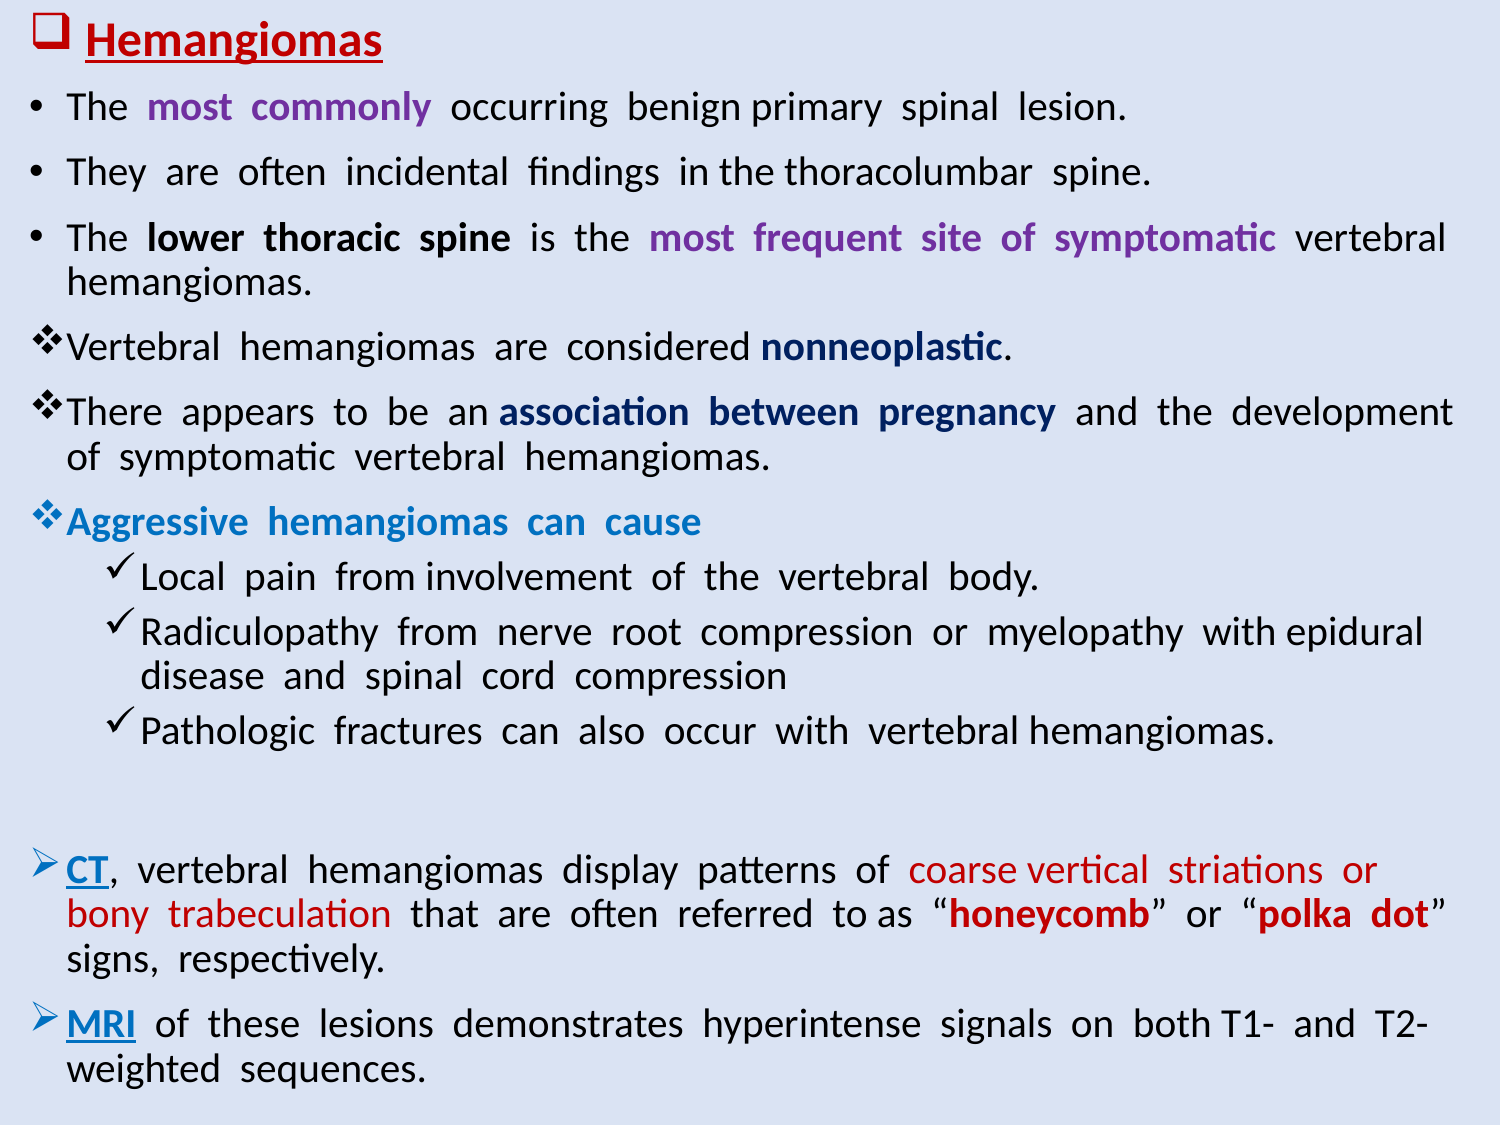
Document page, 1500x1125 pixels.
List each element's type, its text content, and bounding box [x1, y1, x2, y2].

title Hemangiomas [14, 3, 1308, 77]
list The most commonly occurring benign primary spinal lesion. They are often incidental findings in the thoracolumbar spine. The lower thoracic spine is the most frequent site of symptomatic vertebral hemangiomas. Vertebral hemangiomas are considered nonneoplastic. There appears to be an association between pregnancy and the development of symptomatic vertebral hemangiomas. Aggressive hemangiomas can cause Local pain from involvement of the vertebral body. Radiculopathy from nerve root compression or myelopathy with epidural disease and spinal cord compression Pathologic fractures can also occur with vertebral hemangiomas. CT, vertebral hemangiomas display patterns of coarse vertical striations or bony trabeculation that are often referred to as “honeycomb” or “polka dot” signs, respectively. MRI of these lesions demonstrates hyperintense signals on both T1- and T2-weighted sequences. [14, 77, 1486, 1106]
